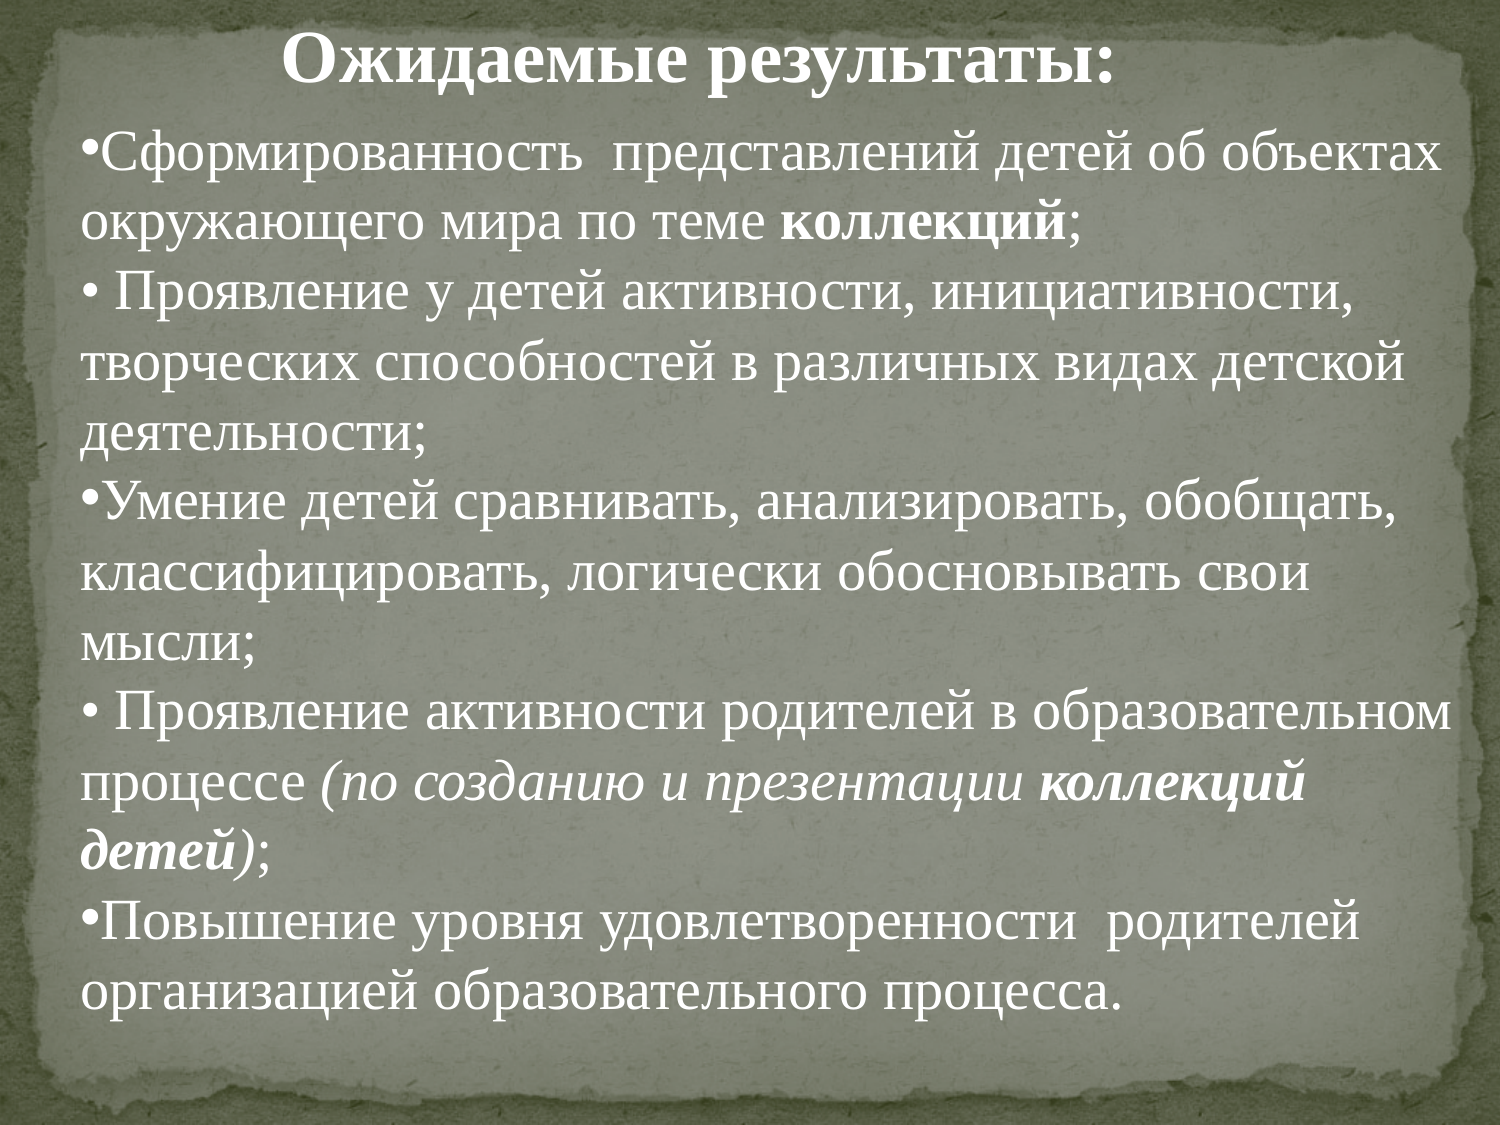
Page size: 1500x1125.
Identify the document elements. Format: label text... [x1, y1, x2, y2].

text_box Ожидаемые результаты: [265, 0, 1424, 104]
text_box Сформированность представлений детей об объектах окружающего мира по теме коллекций; • Проявление у детей активности, инициативности, творческих способностей в различных видах детской деятельности; Умение детей сравнивать, анализировать, обобщать, классифицировать, логически обосновывать свои мысли; • Проявление активности родителей в образовательном процессе (по созданию и презентации коллекций детей); Повышение уровня удовлетворенности родителей организацией образовательного процесса. [64, 104, 1500, 1099]
